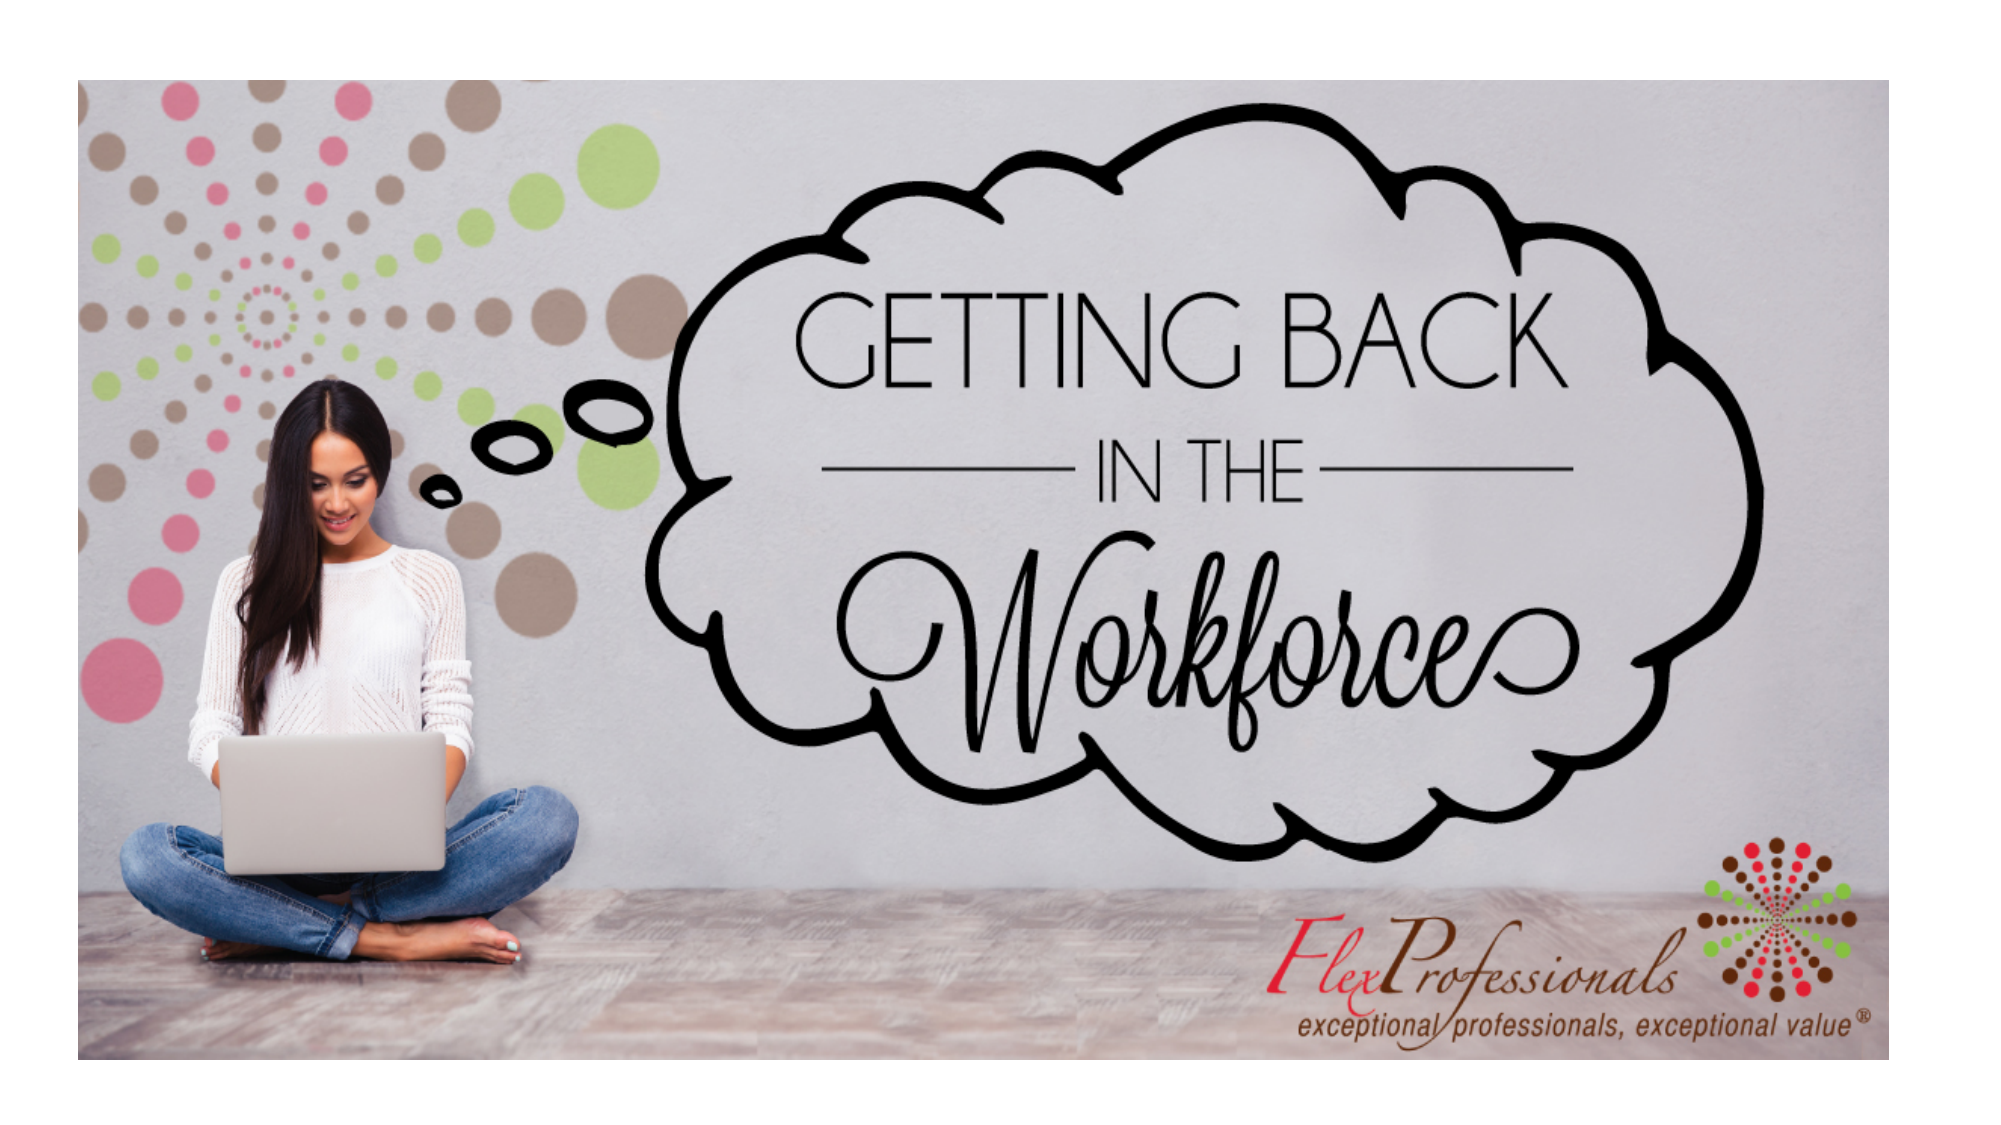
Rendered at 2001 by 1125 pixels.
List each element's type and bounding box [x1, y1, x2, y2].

picture [77, 79, 1889, 1061]
